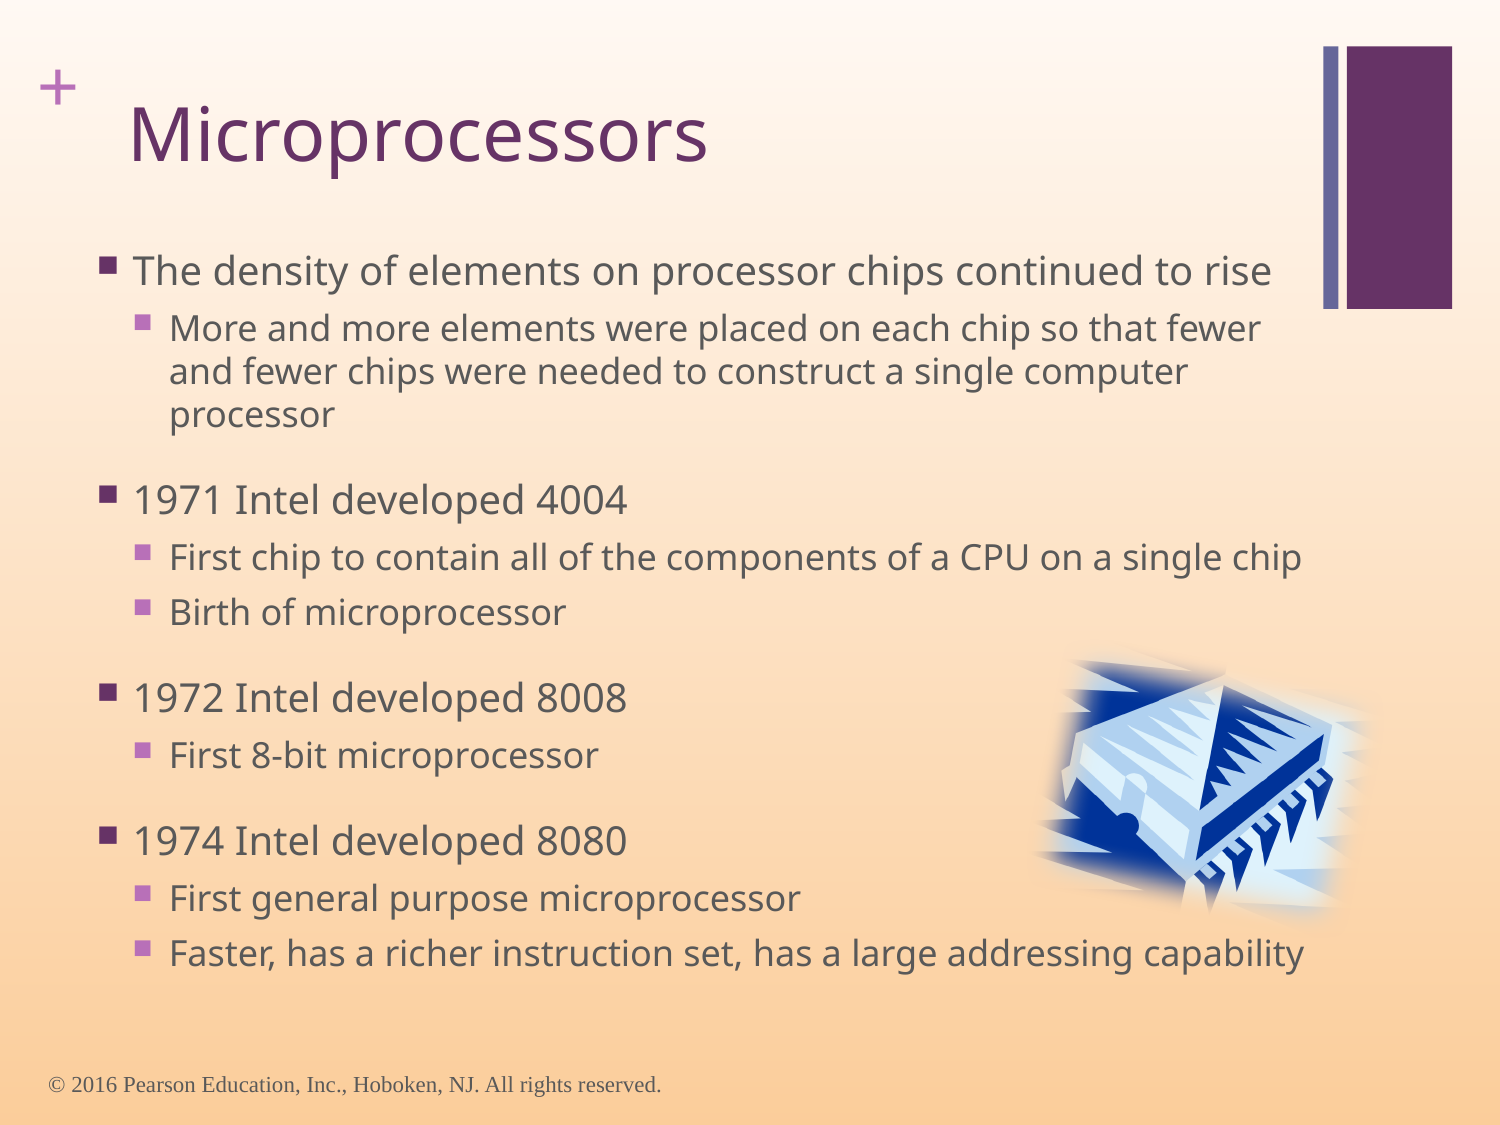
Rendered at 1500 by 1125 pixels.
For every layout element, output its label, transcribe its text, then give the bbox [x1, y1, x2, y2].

list The density of elements on processor chips continued to rise More and more elements were placed on each chip so that fewer and fewer chips were needed to construct a single computer processor 1971 Intel developed 4004 First chip to contain all of the components of a CPU on a single chip Birth of microprocessor 1972 Intel developed 8008 First 8-bit microprocessor 1974 Intel developed 8080 First general purpose microprocessor Faster, has a richer instruction set, has a large addressing capability [81, 237, 1322, 1088]
picture [1034, 654, 1380, 927]
footer © 2016 Pearson Education, Inc., Hoboken, NJ. All rights reserved. [33, 1053, 1038, 1114]
title Microprocessors [112, 79, 1322, 237]
